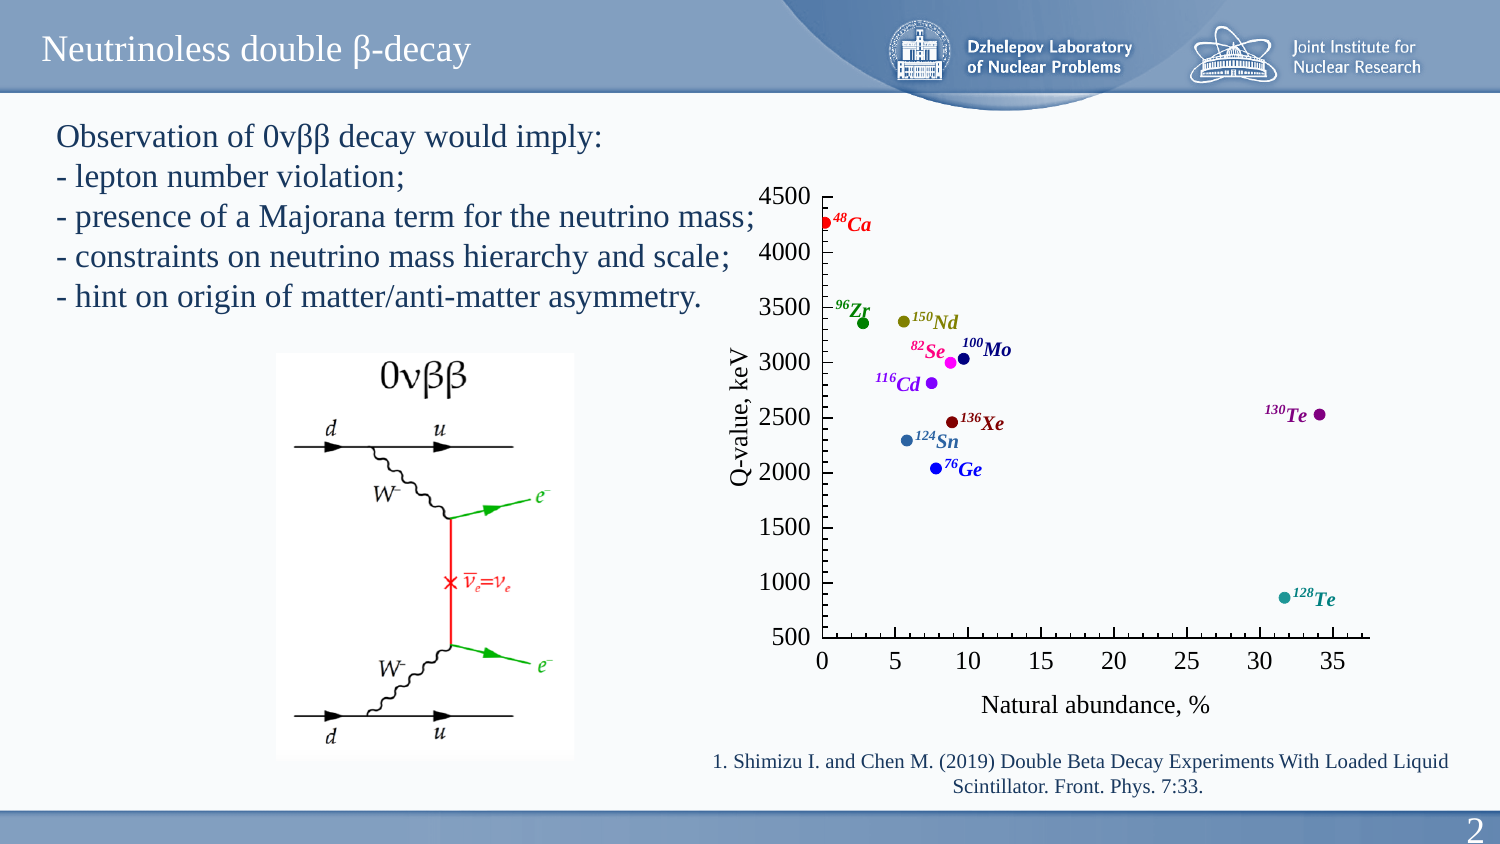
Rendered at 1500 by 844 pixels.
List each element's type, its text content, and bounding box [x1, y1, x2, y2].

text_box Neutrinoless double β-decay [41, 18, 809, 78]
picture [275, 353, 575, 762]
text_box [678, 125, 1483, 741]
text_box 1. Shimizu I. and Chen M. (2019) Double Beta Decay Experiments With Loaded Liquid Scintillator. Front. Phys. 7:33. [656, 740, 1500, 806]
text_box 2 [1149, 811, 1500, 844]
text_box Observation of 0vββ decay would imply: - lepton number violation; - presence of a Majorana term for the neutrino mass; - сonstraints on neutrino mass hierarchy and scale; - hint on origin of matter/anti-matter asymmetry. [41, 107, 1412, 322]
